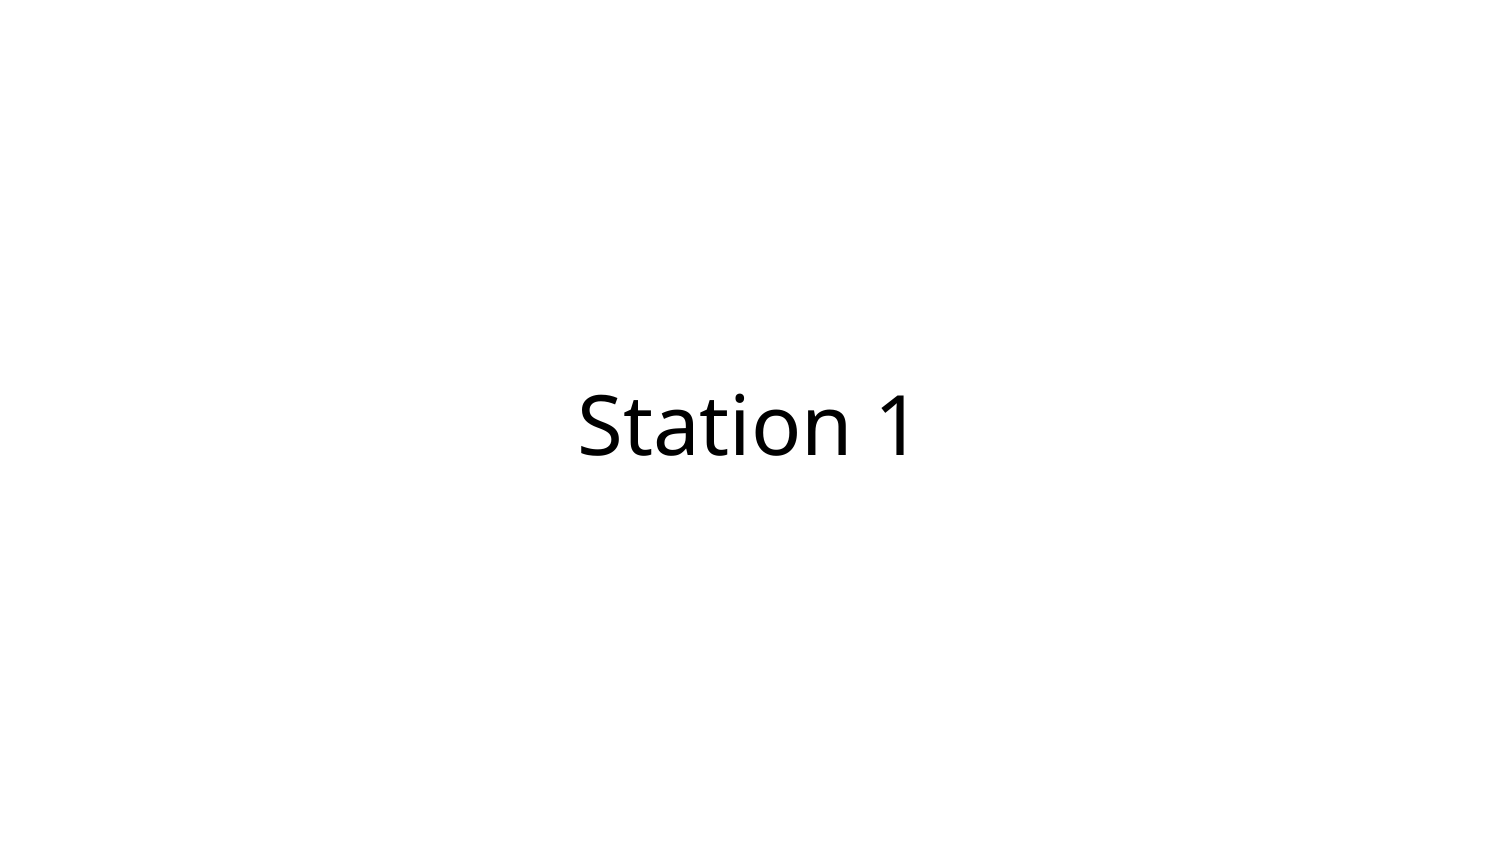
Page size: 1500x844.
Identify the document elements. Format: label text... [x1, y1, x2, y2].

title Station 1 [51, 352, 1449, 491]
